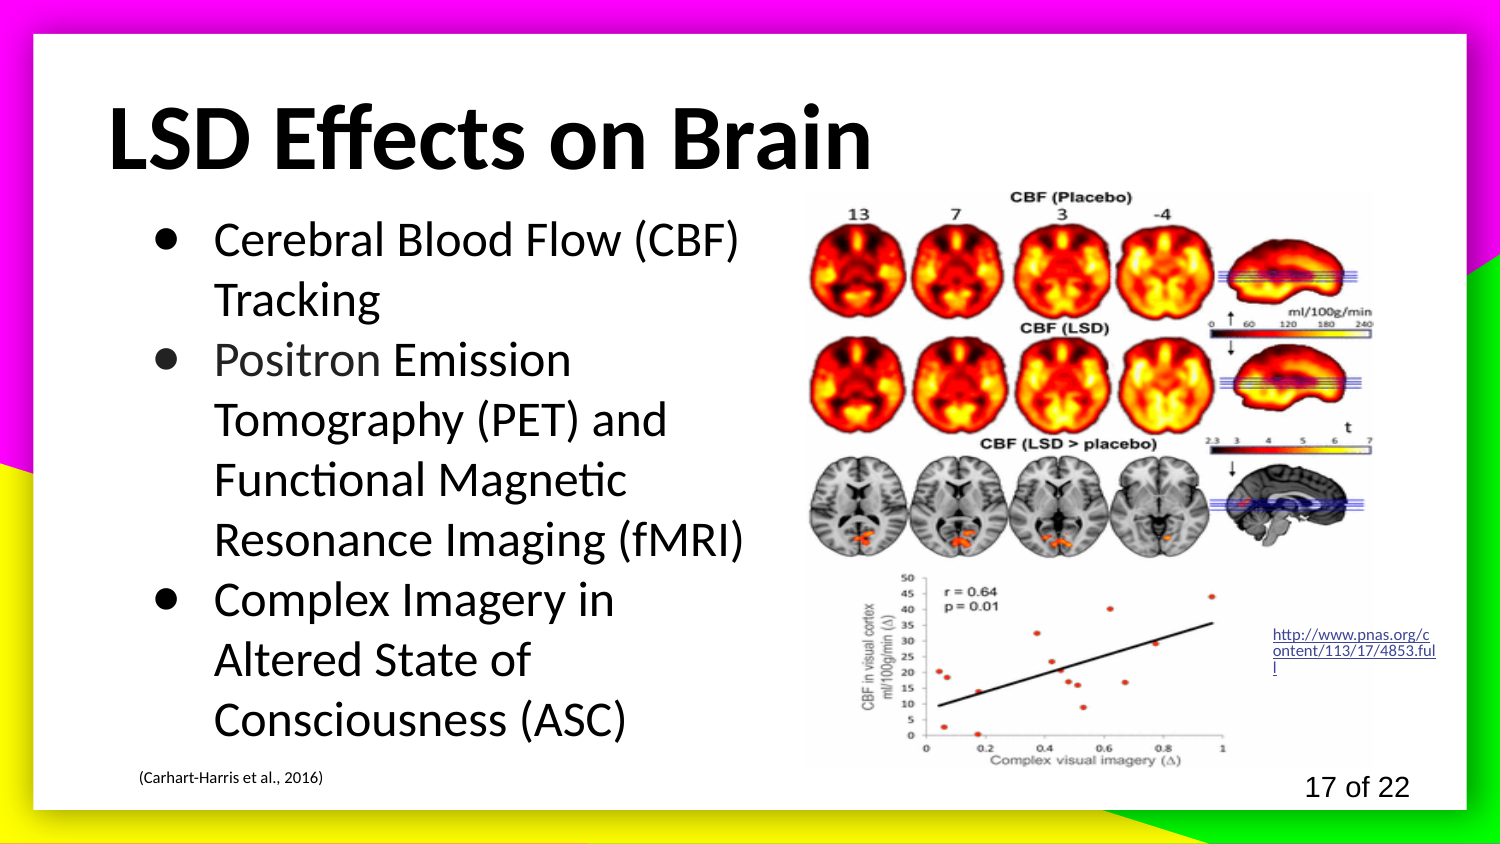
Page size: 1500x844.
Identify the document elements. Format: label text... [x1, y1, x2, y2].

text_box LSD Effects on Brain [93, 60, 1326, 217]
text_box Cerebral Blood Flow (CBF) Tracking Positron Emission Tomography (PET) and Functional Magnetic Resonance Imaging (fMRI) Complex Imagery in Altered State of Consciousness (ASC) [123, 217, 784, 653]
text_box http://www.pnas.org/content/113/17/4853.full [1377, 597, 1453, 670]
picture [805, 191, 1374, 769]
text_box 17 of 22 [1289, 760, 1452, 811]
text_box (Carhart-Harris et al., 2016) [123, 747, 441, 807]
